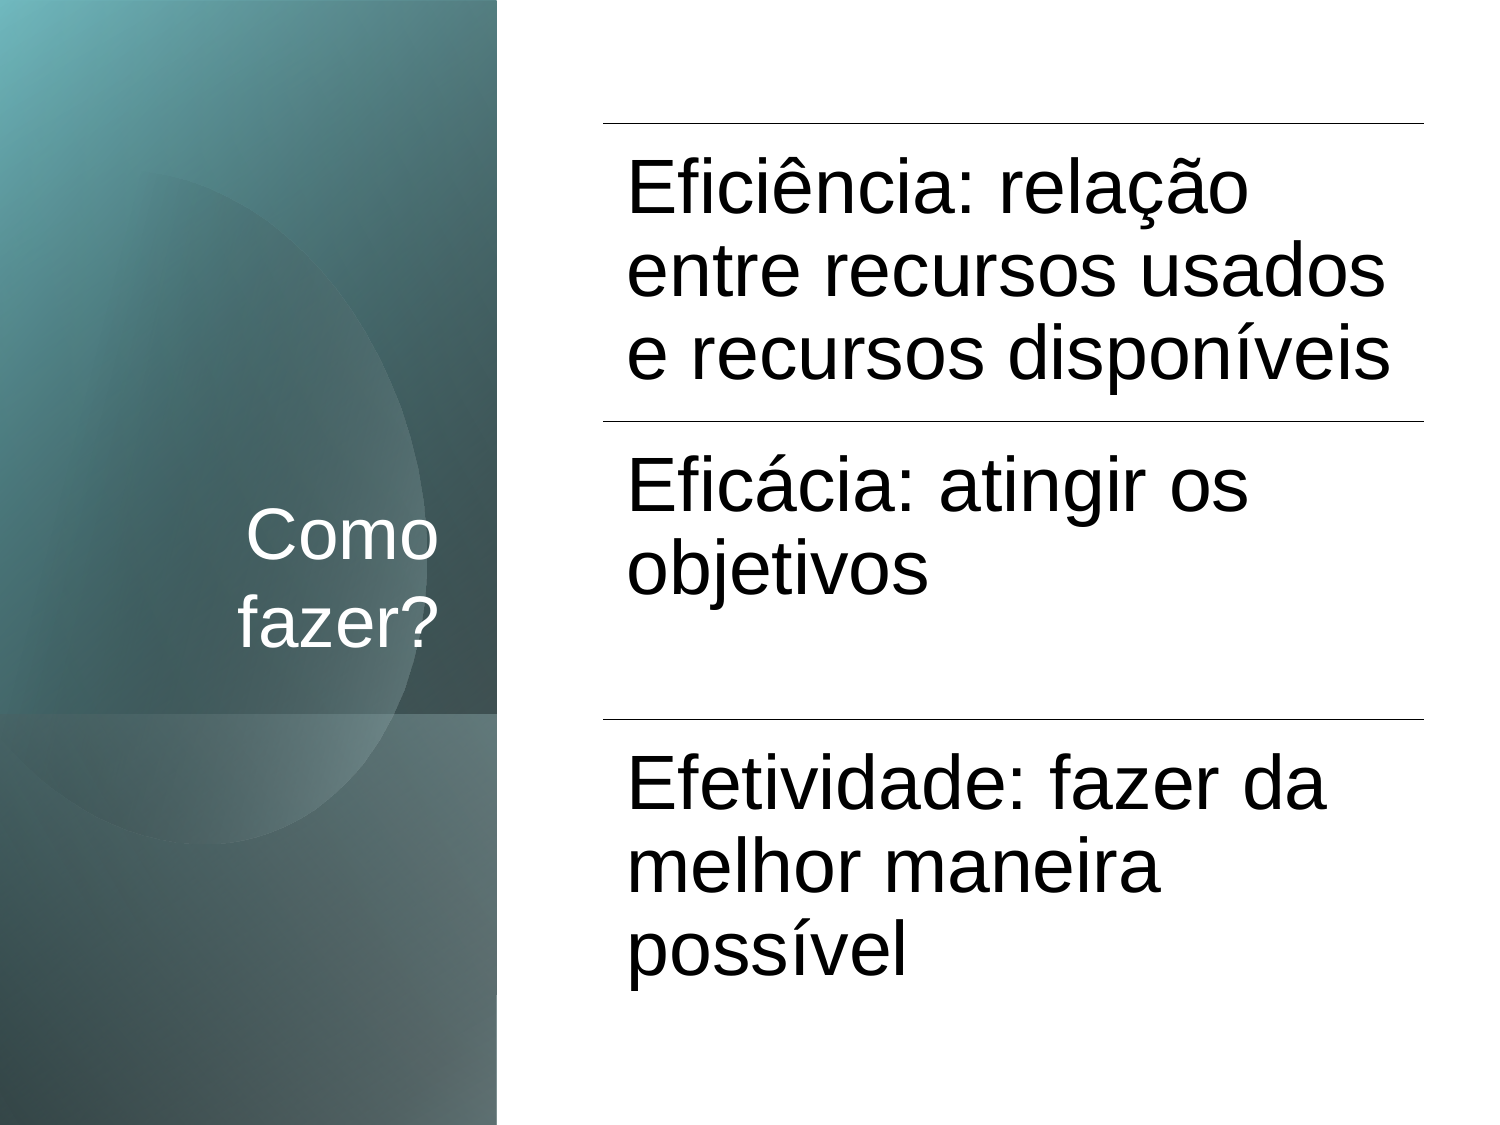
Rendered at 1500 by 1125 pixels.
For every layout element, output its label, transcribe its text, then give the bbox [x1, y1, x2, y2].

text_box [603, 123, 1424, 1018]
title Como fazer? [72, 276, 456, 670]
text_box [0, 0, 497, 1125]
text_box [497, 0, 1500, 1125]
